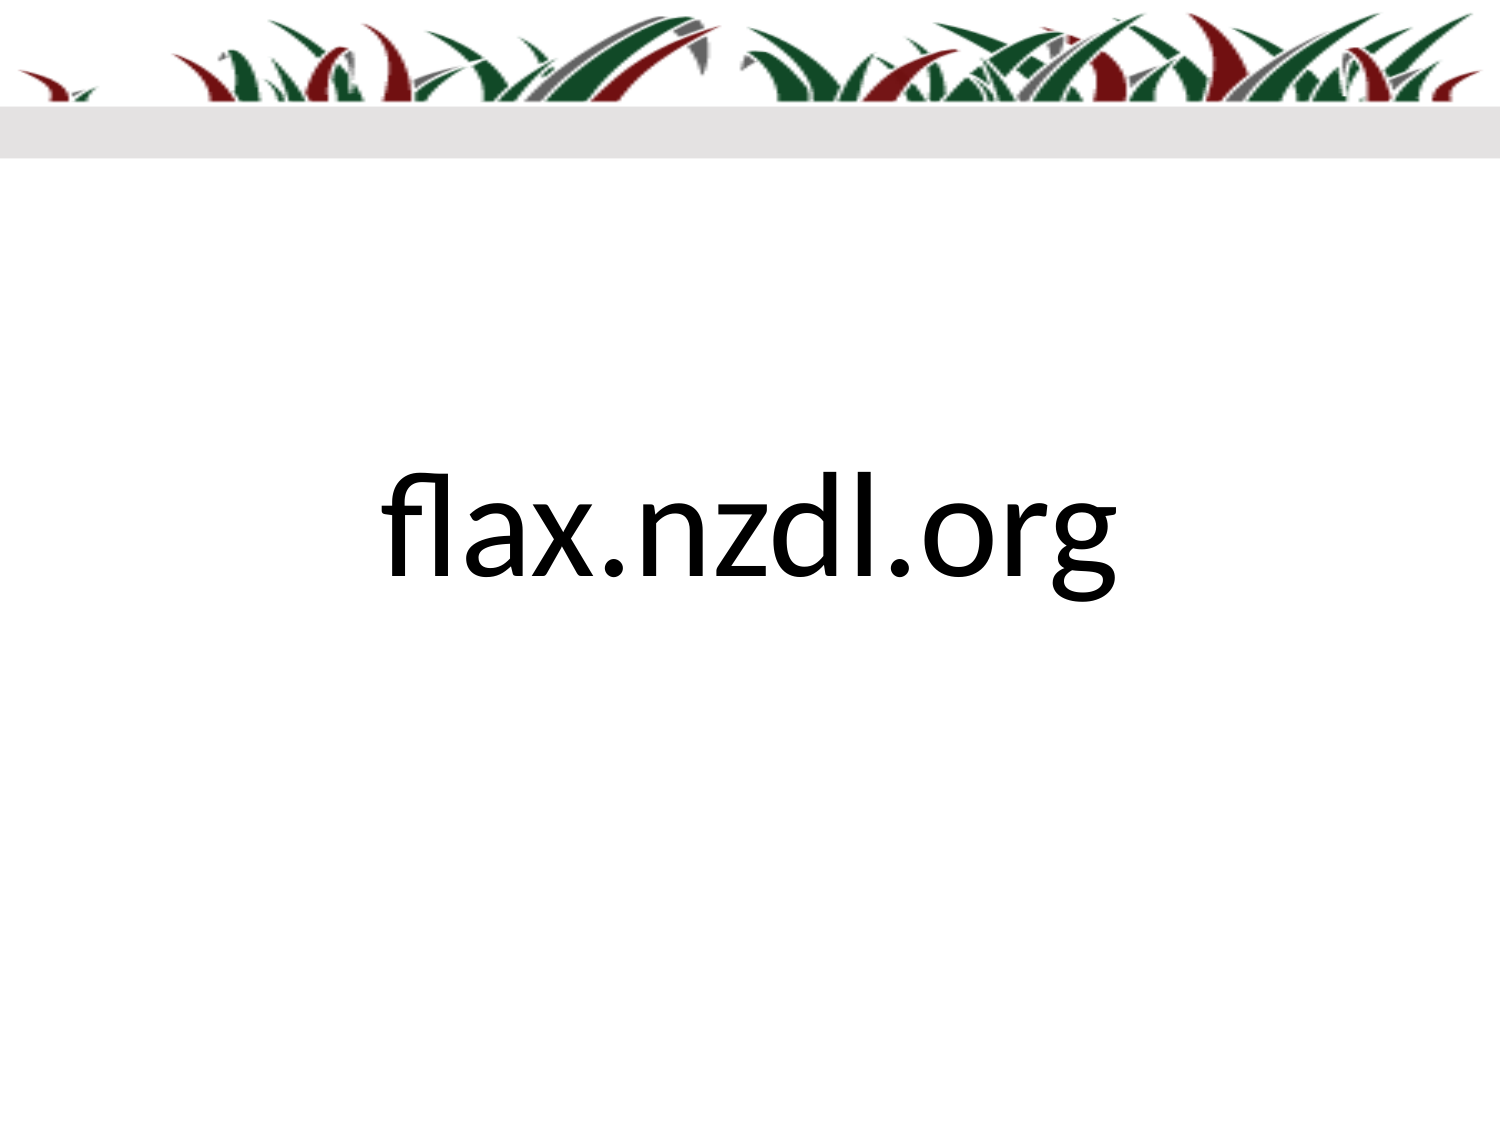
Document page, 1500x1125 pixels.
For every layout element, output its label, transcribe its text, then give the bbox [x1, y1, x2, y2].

picture [0, 0, 1500, 163]
title flax.nzdl.org [0, 396, 1500, 638]
